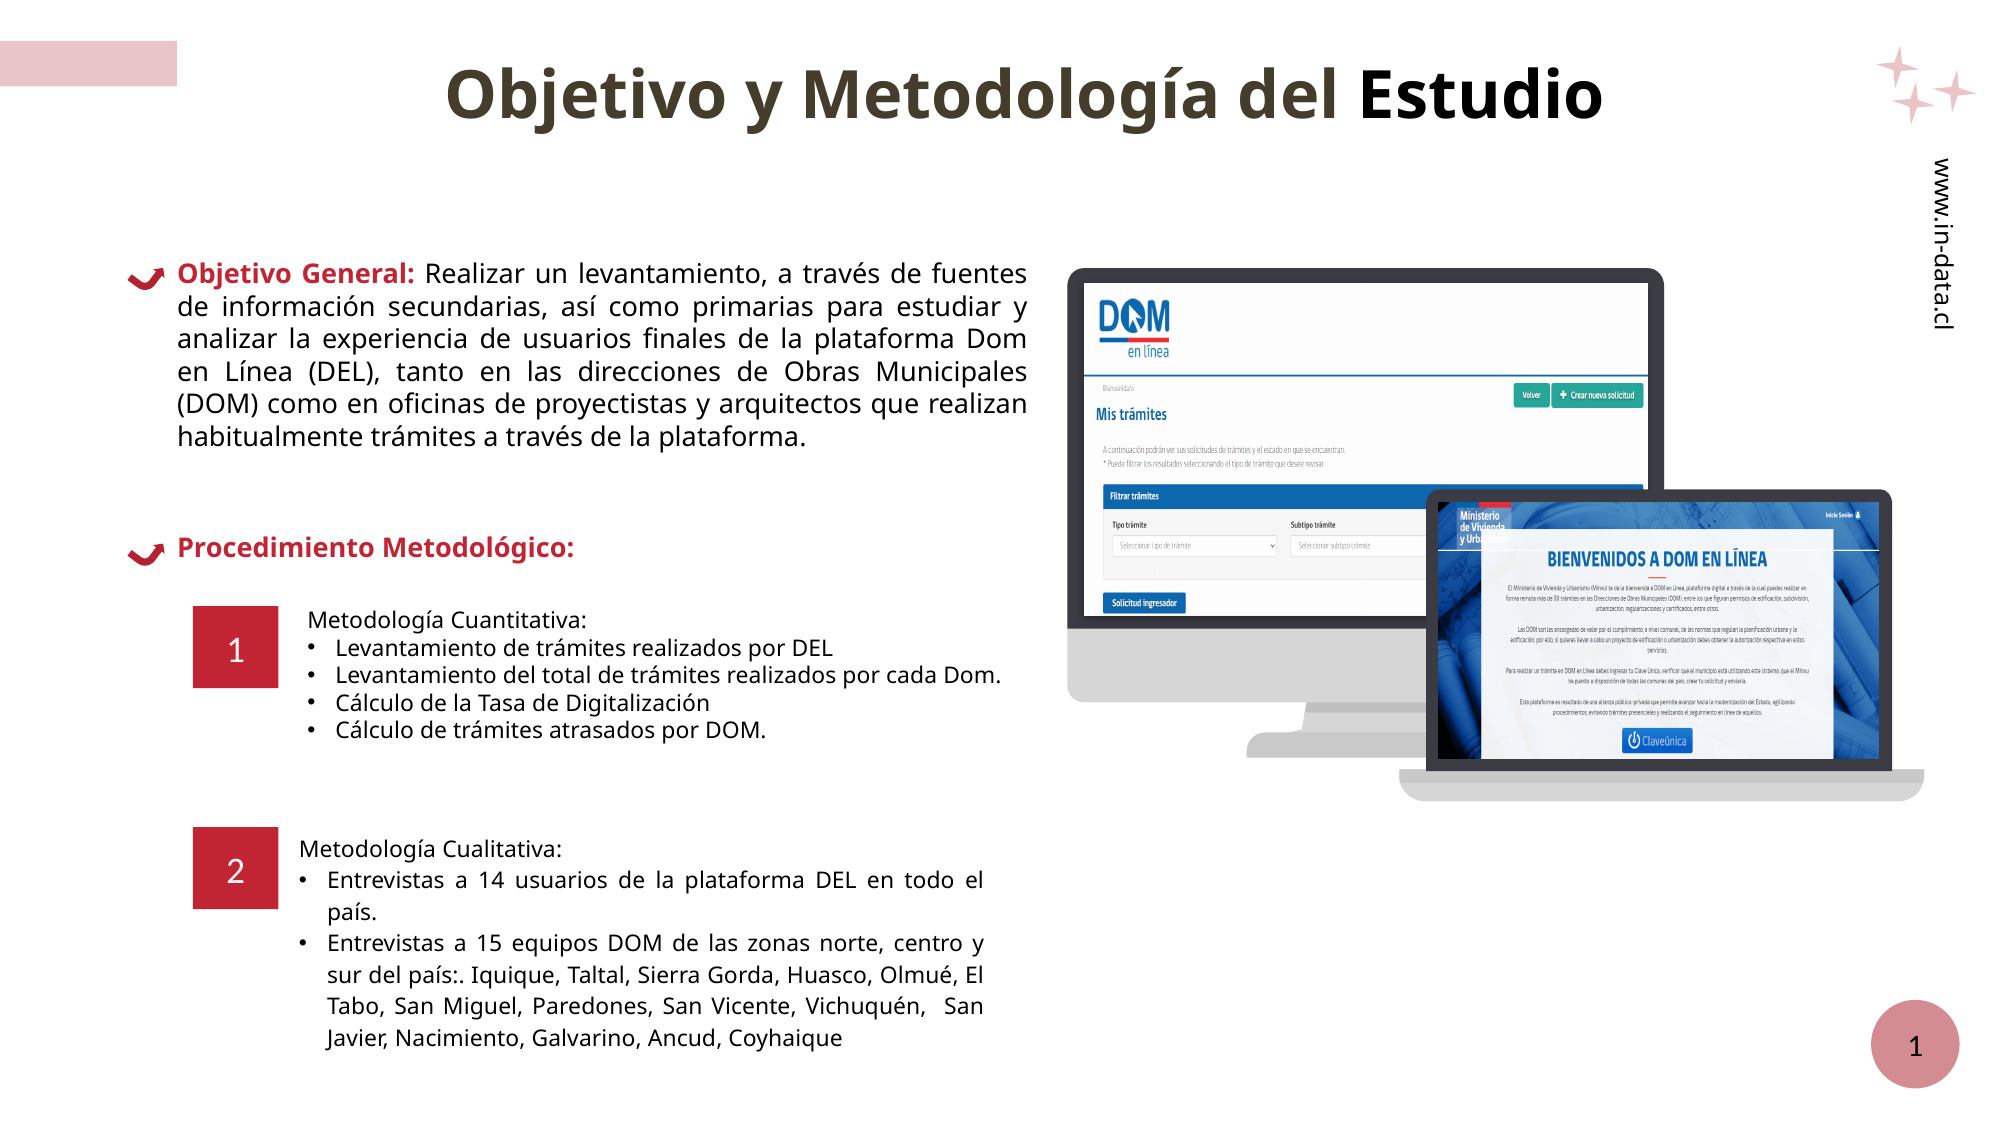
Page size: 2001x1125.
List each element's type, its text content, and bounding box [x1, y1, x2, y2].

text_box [1860, 38, 1981, 134]
text_box Metodología Cuantitativa: Levantamiento de trámites realizados por DEL Levantamiento del total de trámites realizados por cada Dom. Cálculo de la Tasa de Digitalización Cálculo de trámites atrasados por DOM. [292, 598, 1031, 751]
text_box Objetivo y Metodología del Estudio [407, 44, 1643, 140]
text_box Metodología Cualitativa: Entrevistas a 14 usuarios de la plataforma DEL en todo el país. Entrevistas a 15 equipos DOM de las zonas norte, centro y sur del país:. Iquique, Taltal, Sierra Gorda, Huasco, Olmué, El Tabo, San Miguel, Paredones, San Vicente, Vichuquén, San Javier, Nacimiento, Galvarino, Ancud, Coyhaique [283, 826, 1000, 1118]
text_box 1 [1871, 999, 1960, 1089]
picture [1438, 502, 1879, 759]
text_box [1398, 489, 1925, 802]
text_box Objetivo General: Realizar un levantamiento, a través de fuentes de información secundarias, así como primarias para estudiar y analizar la experiencia de usuarios finales de la plataforma Dom en Línea (DEL), tanto en las direcciones de Obras Municipales (DOM) como en oficinas de proyectistas y arquitectos que realizan habitualmente trámites a través de la plataforma. [177, 256, 1028, 452]
text_box 2 [192, 827, 279, 910]
text_box 1 [192, 606, 279, 689]
text_box Procedimiento Metodológico: [177, 530, 1028, 564]
text_box [127, 543, 165, 566]
text_box [0, 40, 177, 87]
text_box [1067, 267, 1665, 758]
picture [1083, 283, 1648, 616]
text_box www.in-data.cl [1922, 143, 1968, 424]
text_box [127, 267, 165, 290]
